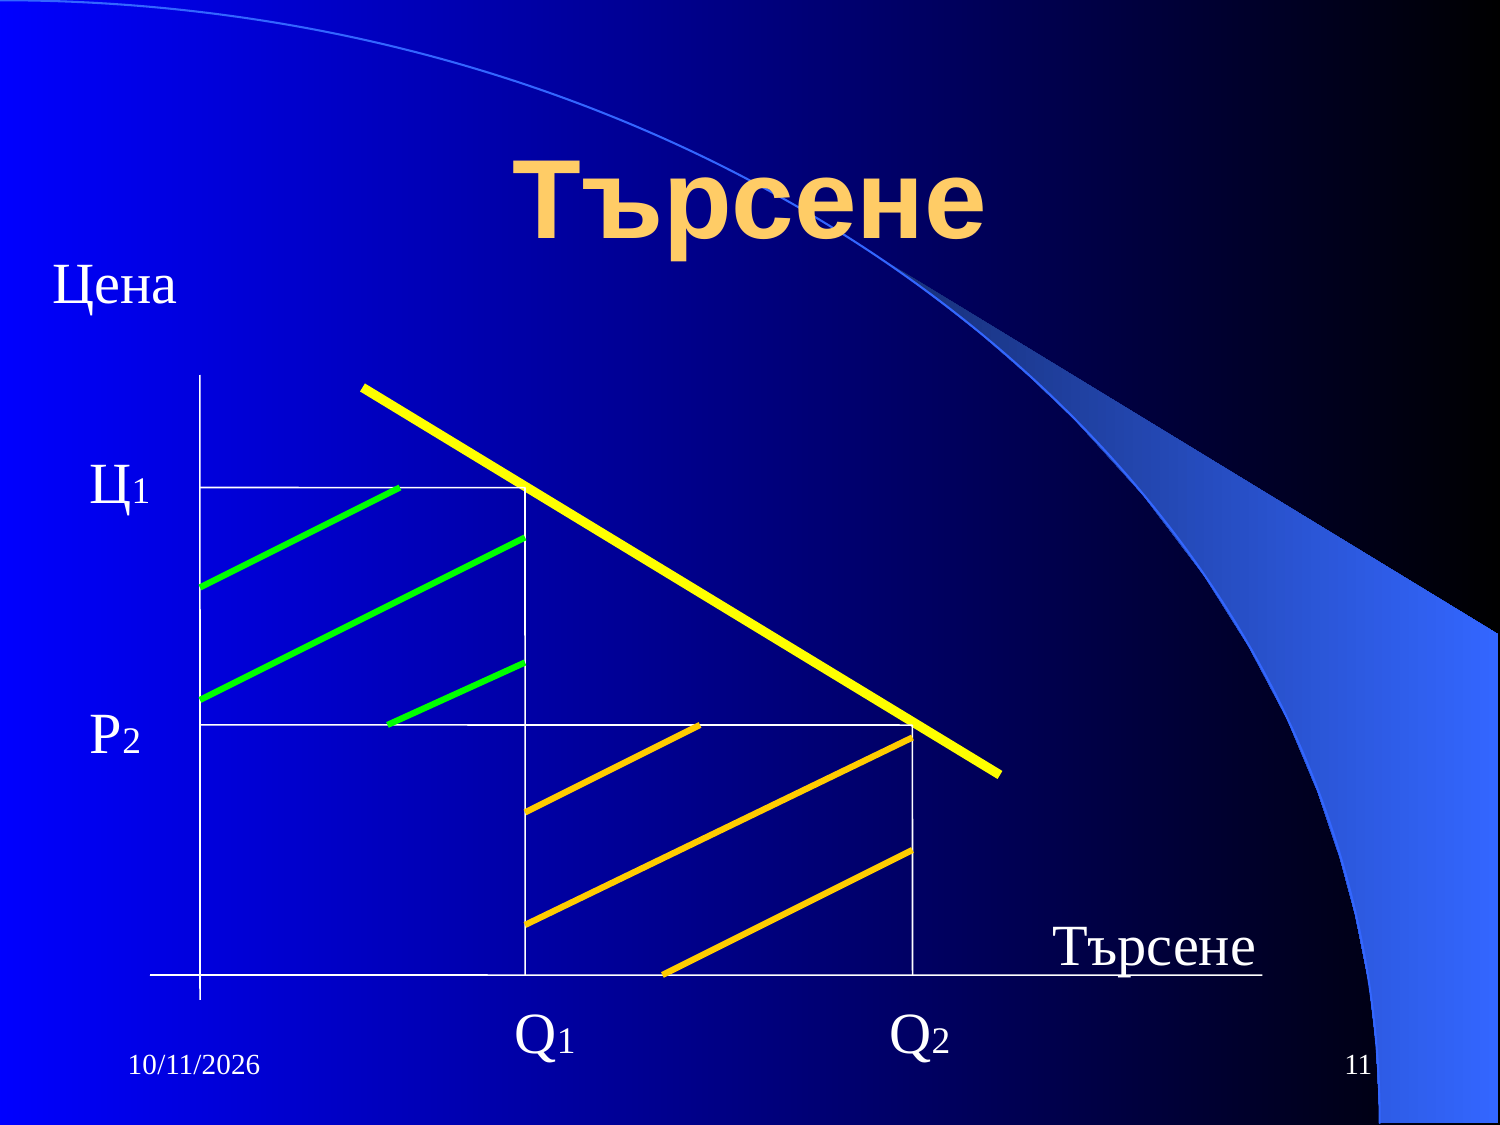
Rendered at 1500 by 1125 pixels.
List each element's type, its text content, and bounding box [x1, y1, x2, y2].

text_box Търсене [1037, 900, 1413, 985]
text_box Q2 [874, 987, 1025, 1073]
text_box P2 [75, 687, 175, 773]
slide_number 11 [1074, 1025, 1388, 1100]
title Търсене [112, 99, 1388, 288]
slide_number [112, 1025, 425, 1100]
text_box Ц1 [75, 437, 175, 523]
text_box Цена [37, 237, 275, 323]
text_box Q1 [500, 987, 625, 1073]
